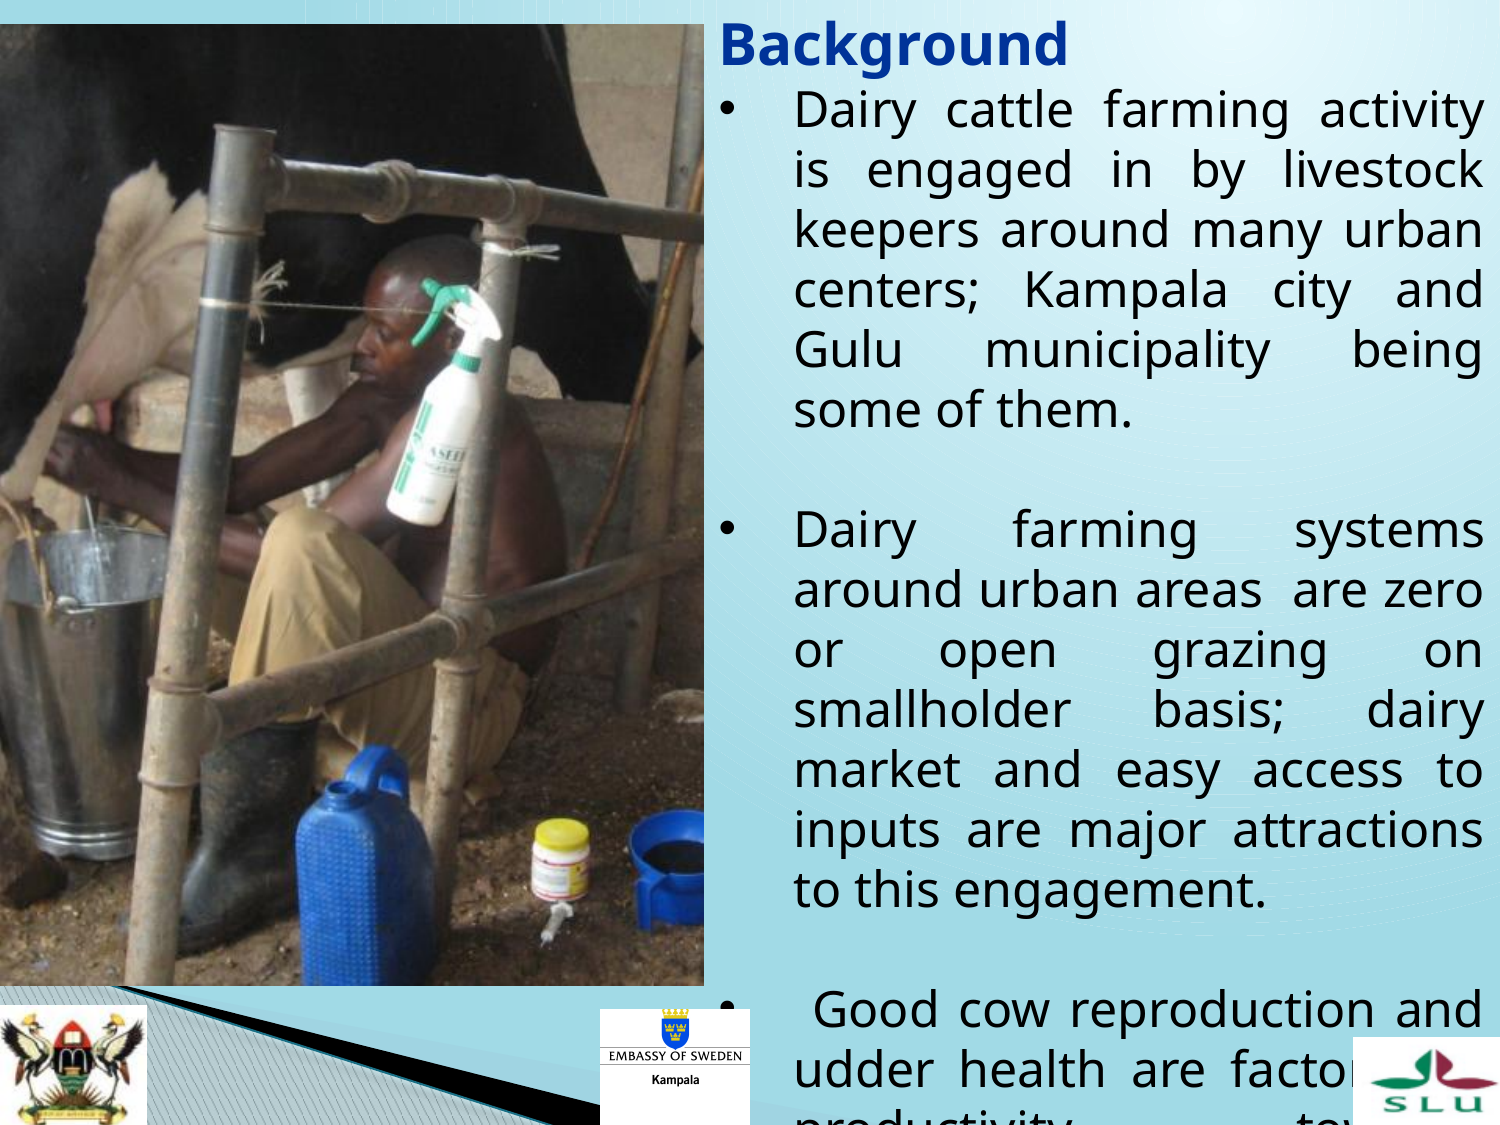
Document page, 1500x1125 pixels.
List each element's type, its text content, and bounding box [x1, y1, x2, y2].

text_box Background Dairy cattle farming activity is engaged in by livestock keepers around many urban centers; Kampala city and Gulu municipality being some of them. Dairy farming systems around urban areas are zero or open grazing on smallholder basis; dairy market and easy access to inputs are major attractions to this engagement. Good cow reproduction and udder health are factors for productivity towards economic gains from farming are and are hallmarks of good dairy management [703, 0, 1500, 1125]
picture [1353, 1037, 1500, 1125]
picture [0, 24, 751, 1125]
